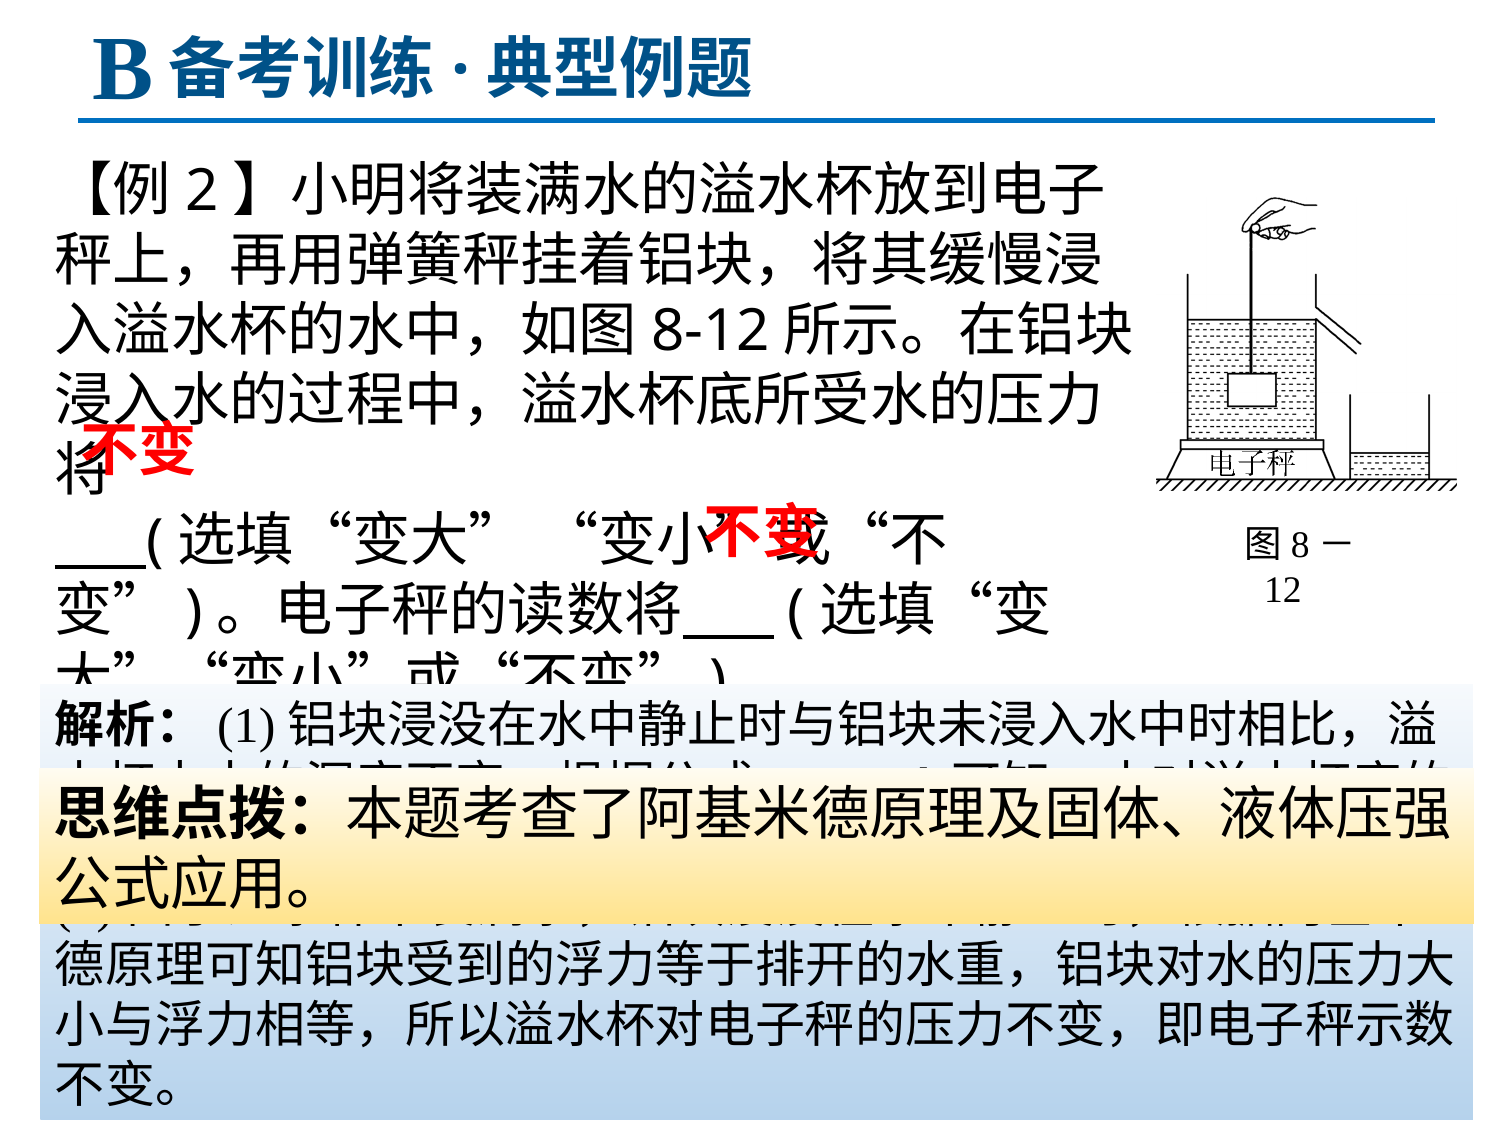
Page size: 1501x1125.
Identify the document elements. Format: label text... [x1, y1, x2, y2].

text_box 解析：(1)铝块浸没在水中静止时与铝块未浸入水中时相比，溢水杯中水的深度不变，根据公式p＝ρgh可知，水对溢水杯底的压强不变，根据公式F＝pS可知，水对溢水杯底的压力不变；(2)由于溢水杯中装满水，铝块浸没在水中静止时，根据阿基米德原理可知铝块受到的浮力等于排开的水重，铝块对水的压力大小与浮力相等，所以溢水杯对电子秤的压力不变，即电子秤示数不变。 [40, 924, 1473, 1120]
picture [1156, 197, 1457, 491]
text_box 不变 [54, 404, 224, 490]
text_box 不变 [677, 486, 847, 572]
text_box 【例2】小明将装满水的溢水杯放到电子秤上，再用弹簧秤挂着铝块，将其缓慢浸入溢水杯的水中，如图8-12所示。在铝块浸入水的过程中，溢水杯底所受水的压力将 (选填“变大” “变小”或“不变”)。电子秤的读数将 (选填“变大”“变小”或“不变”)。 [54, 144, 1157, 684]
text_box 图8－12 [1188, 512, 1377, 573]
text_box 思维点拨：本题考查了阿基米德原理及固体、液体压强公式应用。 [39, 768, 1474, 924]
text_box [77, 0, 1436, 126]
text_box 解析：(1)铝块浸没在水中静止时与铝块未浸入水中时相比，溢水杯中水的深度不变，根据公式p＝ρgh可知，水对溢水杯底的压强不变，根据公式F＝pS可知，水对溢水杯底的压力不变；(2)由于溢水杯中装满水，铝块浸没在水中静止时，根据阿基米德原理可知铝块受到的浮力等于排开的水重，铝块对水的压力大小与浮力相等，所以溢水杯对电子秤的压力不变，即电子秤示数不变。 [40, 684, 1473, 768]
